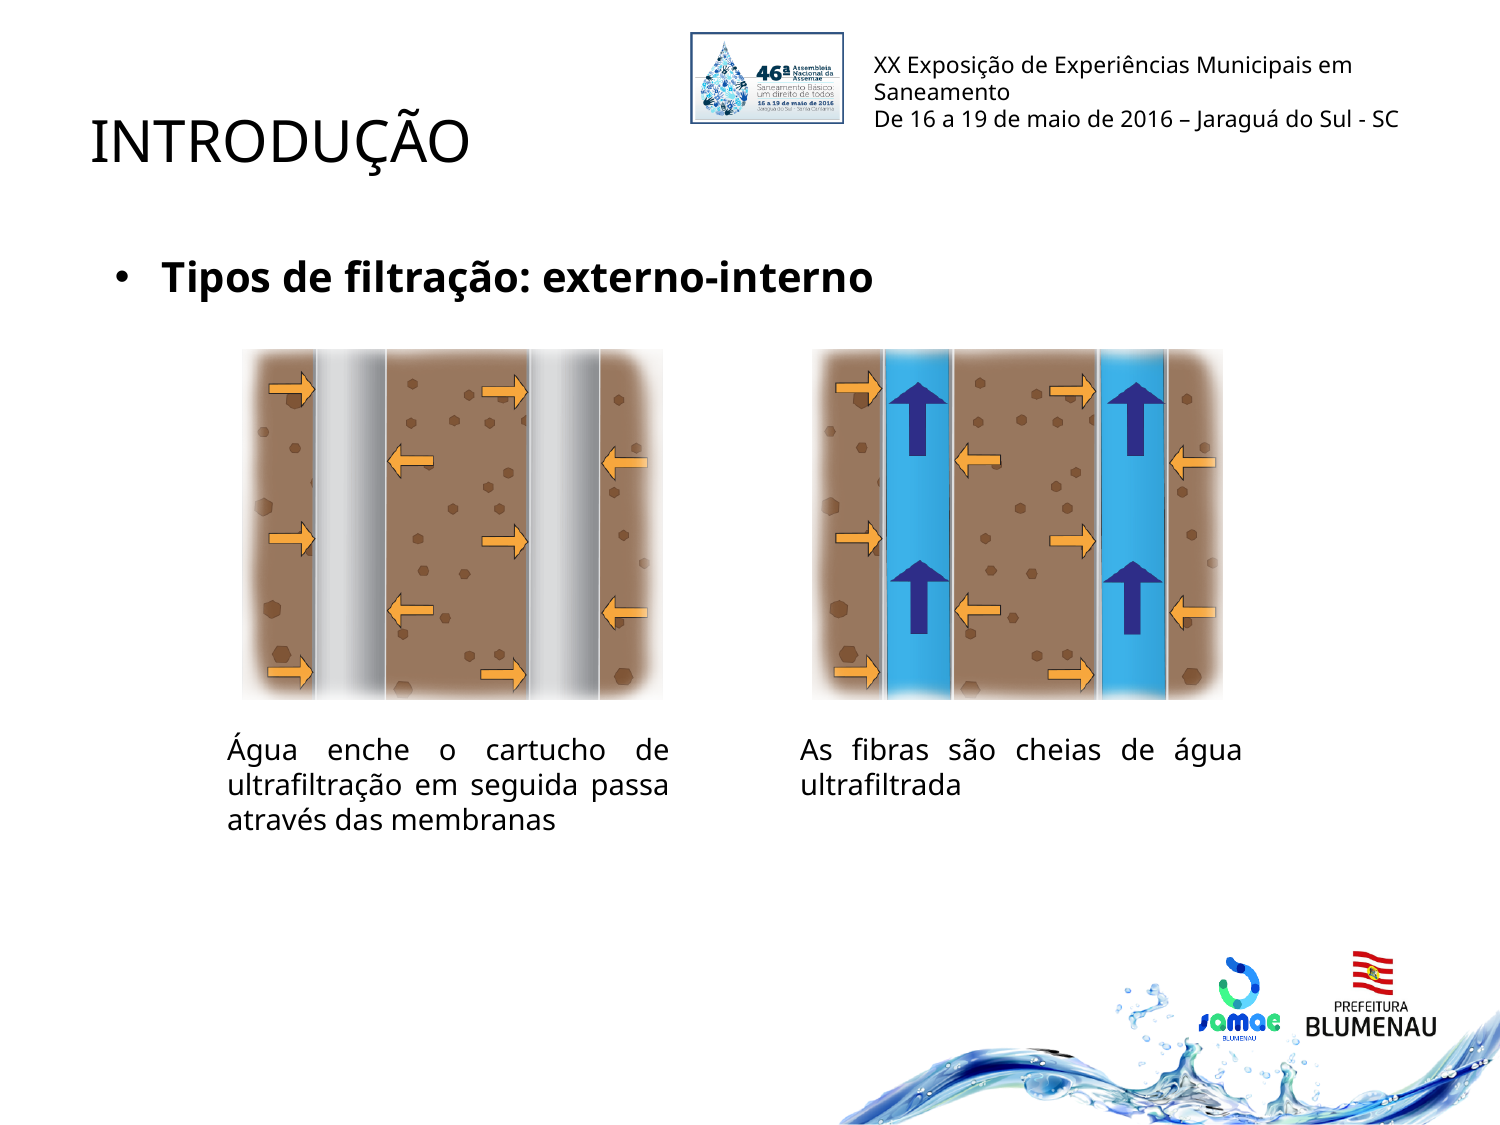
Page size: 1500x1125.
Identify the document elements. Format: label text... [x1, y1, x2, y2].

text_box XX Exposição de Experiências Municipais em Saneamento De 16 a 19 de maio de 2016 – Jaraguá do Sul - SC [859, 42, 1492, 140]
text_box Água enche o cartucho de ultrafiltração em seguida passa através das membranas [212, 724, 685, 914]
title INTRODUÇÃO [75, 45, 1425, 233]
text_box As fibras são cheias de água ultrafiltrada [785, 724, 1258, 844]
picture [0, 0, 1500, 1125]
text_box Tipos de filtração: externo-interno [100, 243, 1223, 409]
